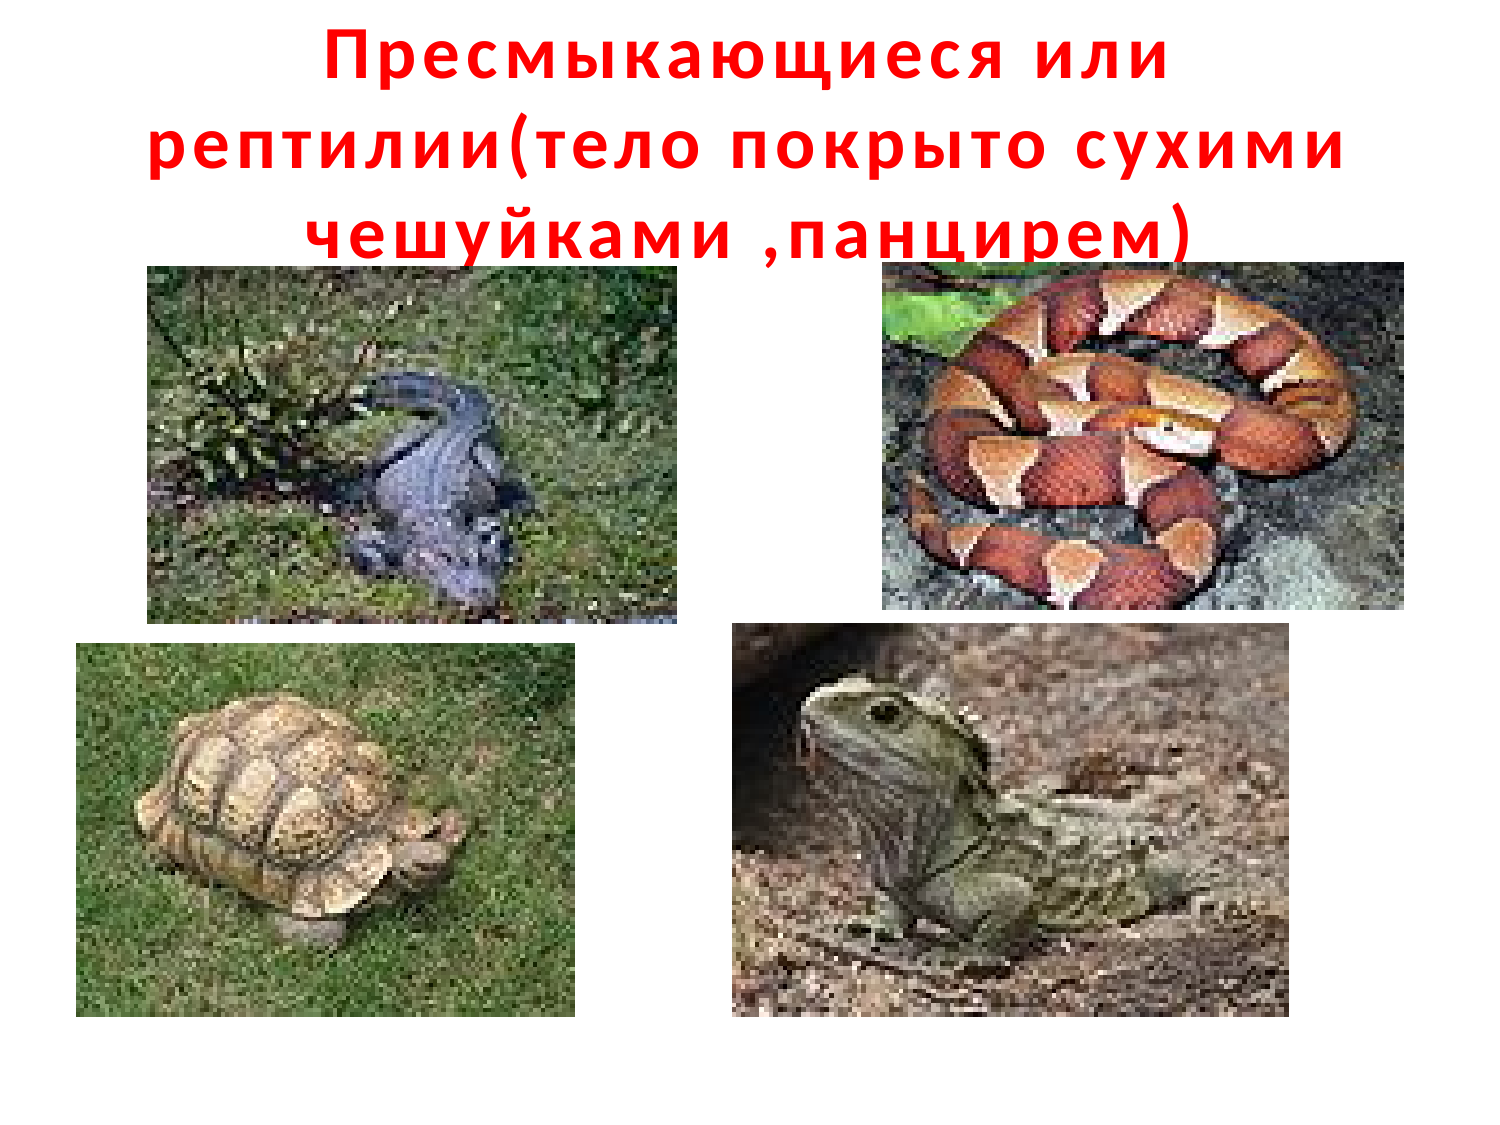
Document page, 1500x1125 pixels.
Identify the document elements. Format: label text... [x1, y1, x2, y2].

picture [881, 262, 1404, 610]
title Пресмыкающиеся или рептилии(тело покрыто сухими чешуйками ,панцирем) [75, 45, 1425, 233]
picture [732, 623, 1289, 1018]
picture [76, 643, 575, 1018]
picture [147, 266, 677, 624]
